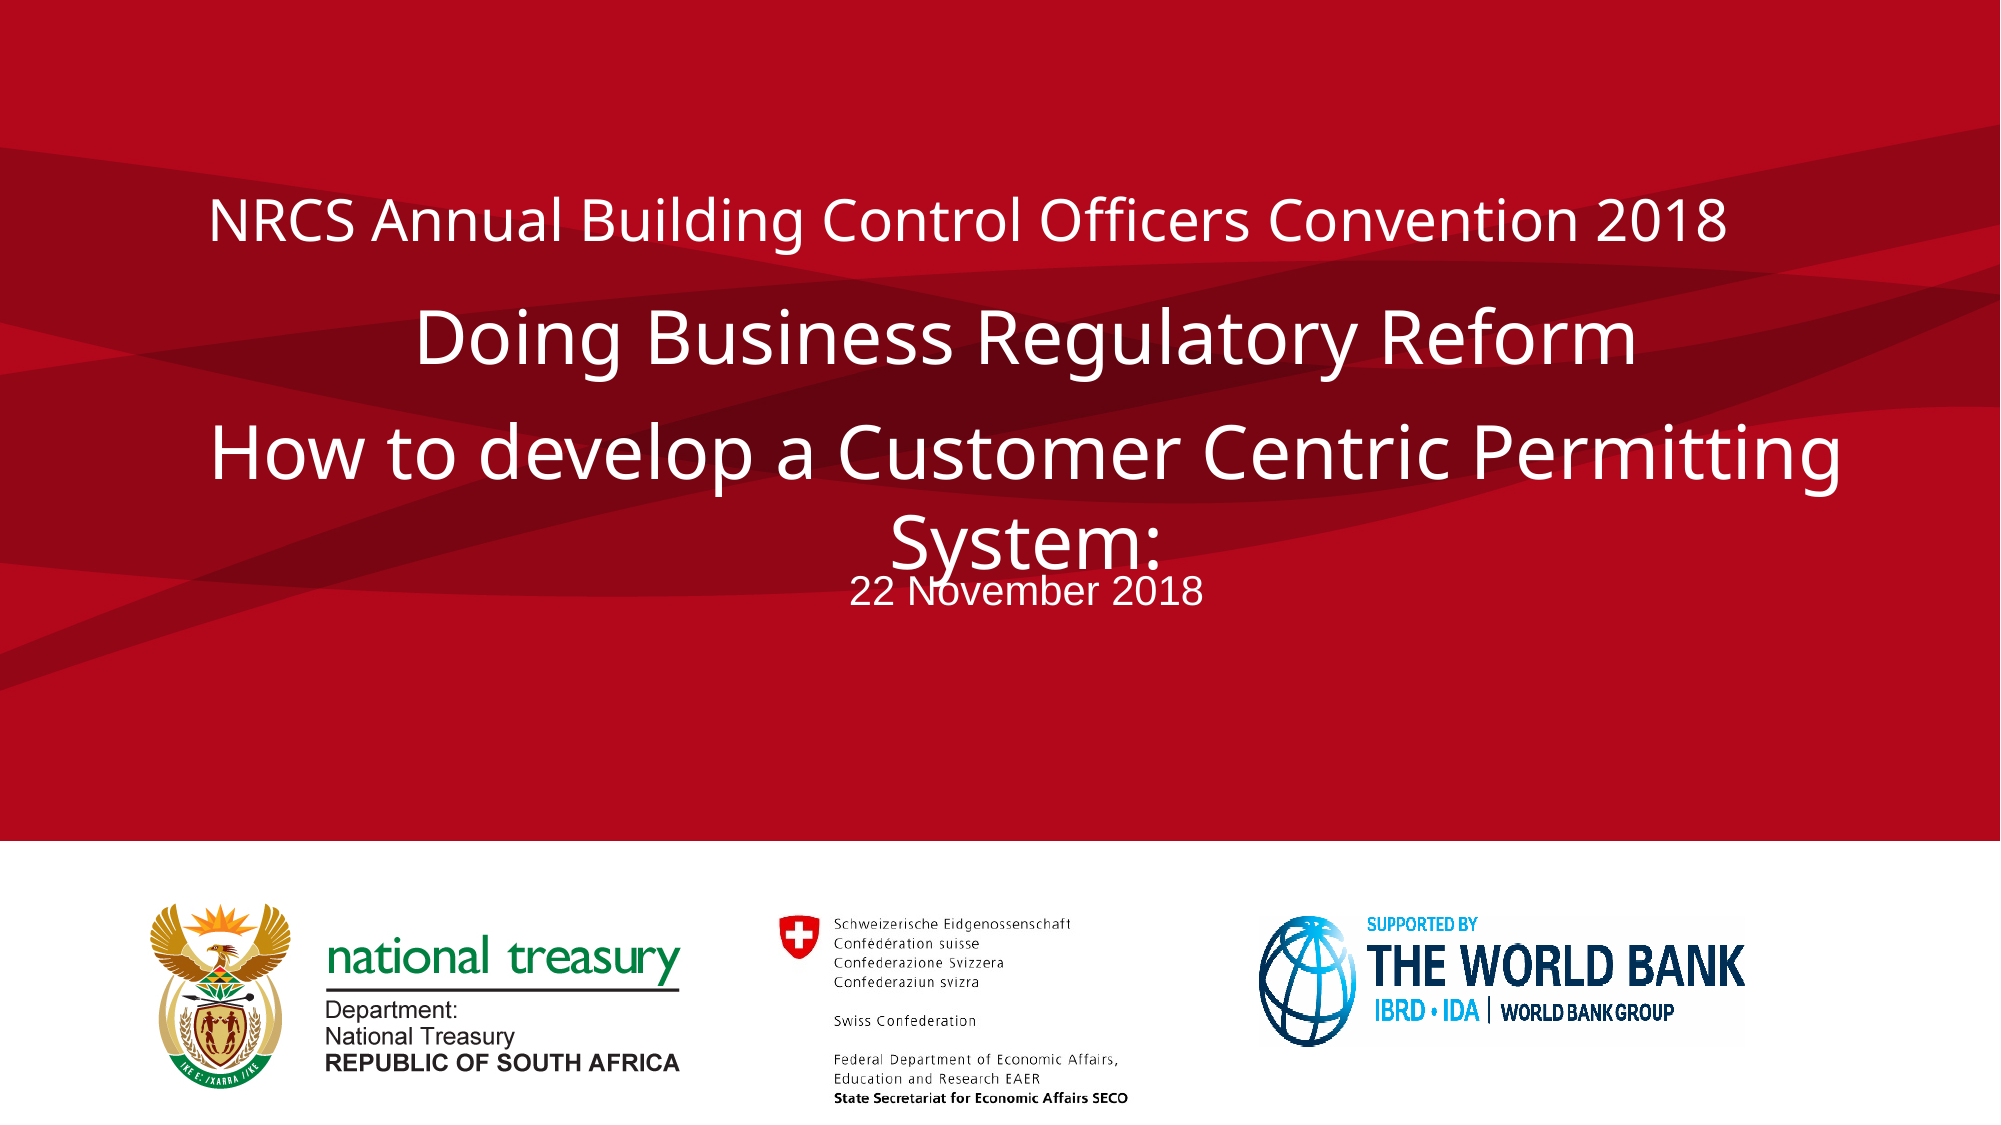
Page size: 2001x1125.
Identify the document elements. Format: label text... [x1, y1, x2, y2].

text_box Doing Business Regulatory Reform How to develop a Customer Centric Permitting System: [68, 367, 1985, 506]
subtitle 22 November 2018 [326, 556, 1727, 776]
title NRCS Annual Building Control Officers Convention 2018 [125, 176, 1826, 364]
picture [0, 0, 2000, 1125]
